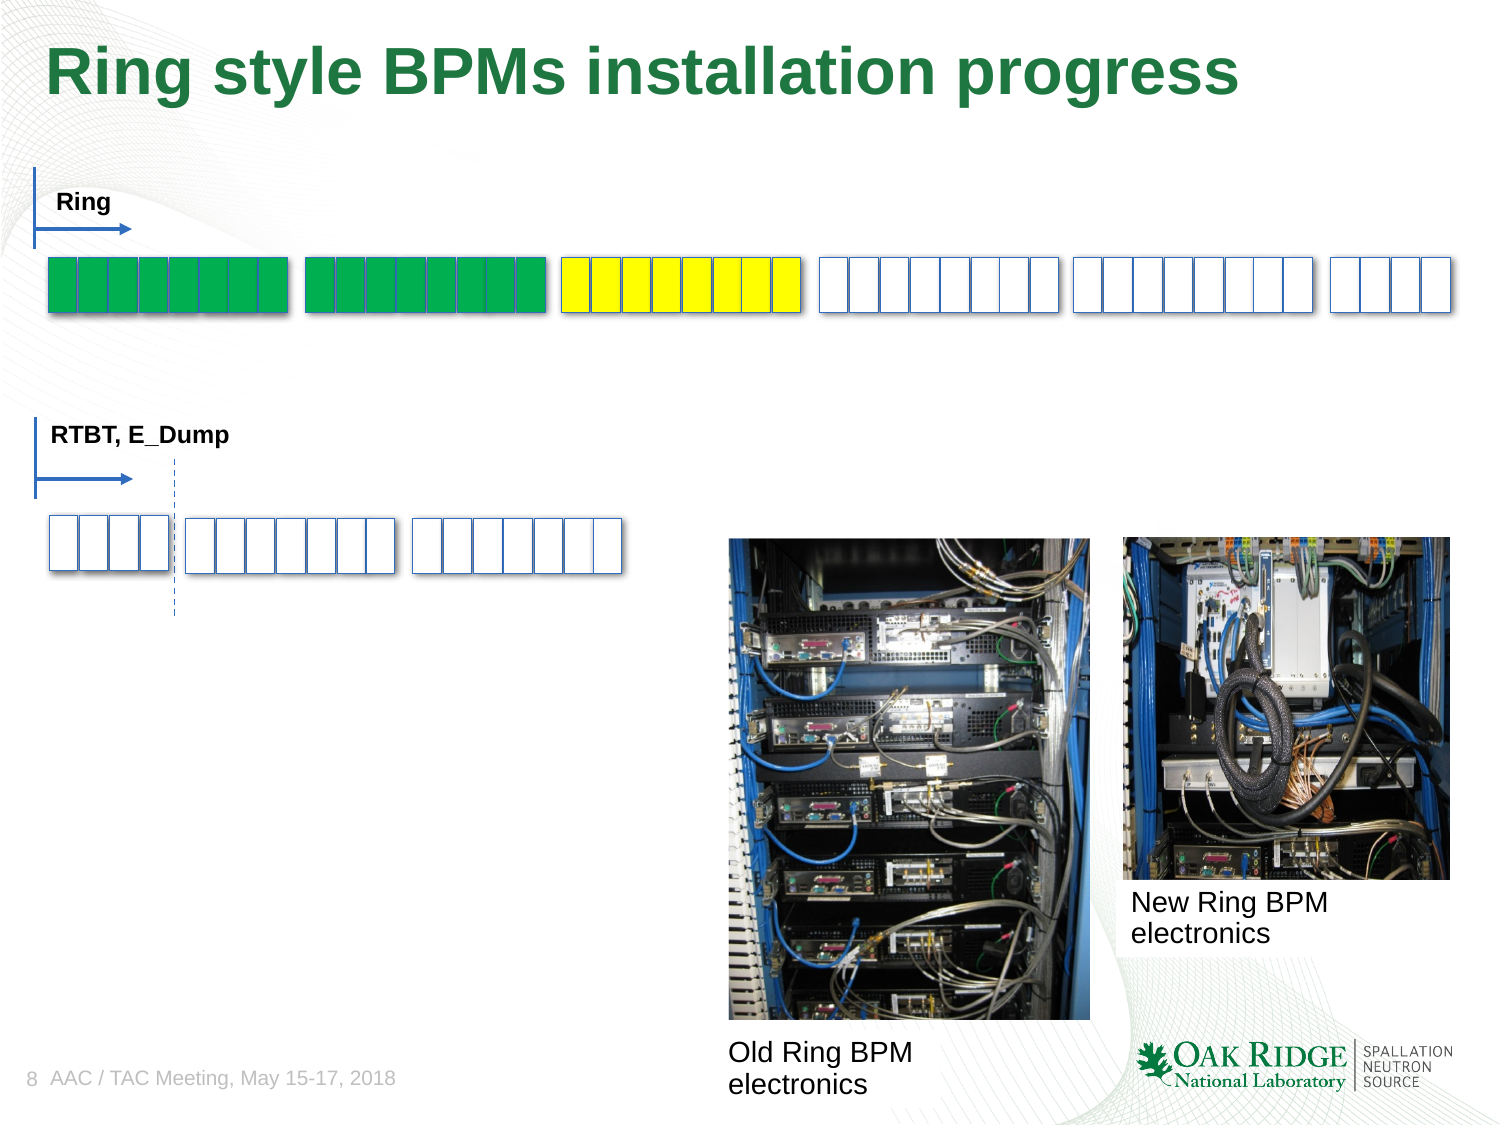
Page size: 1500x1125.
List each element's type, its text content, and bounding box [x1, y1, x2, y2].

text_box New Ring BPM electronics [1158, 888, 1361, 958]
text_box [33, 166, 1451, 619]
text_box Old Ring BPM electronics [713, 1030, 941, 1108]
title Ring style BPMs installation progress [30, 32, 1447, 117]
picture [48, 0, 1500, 1125]
